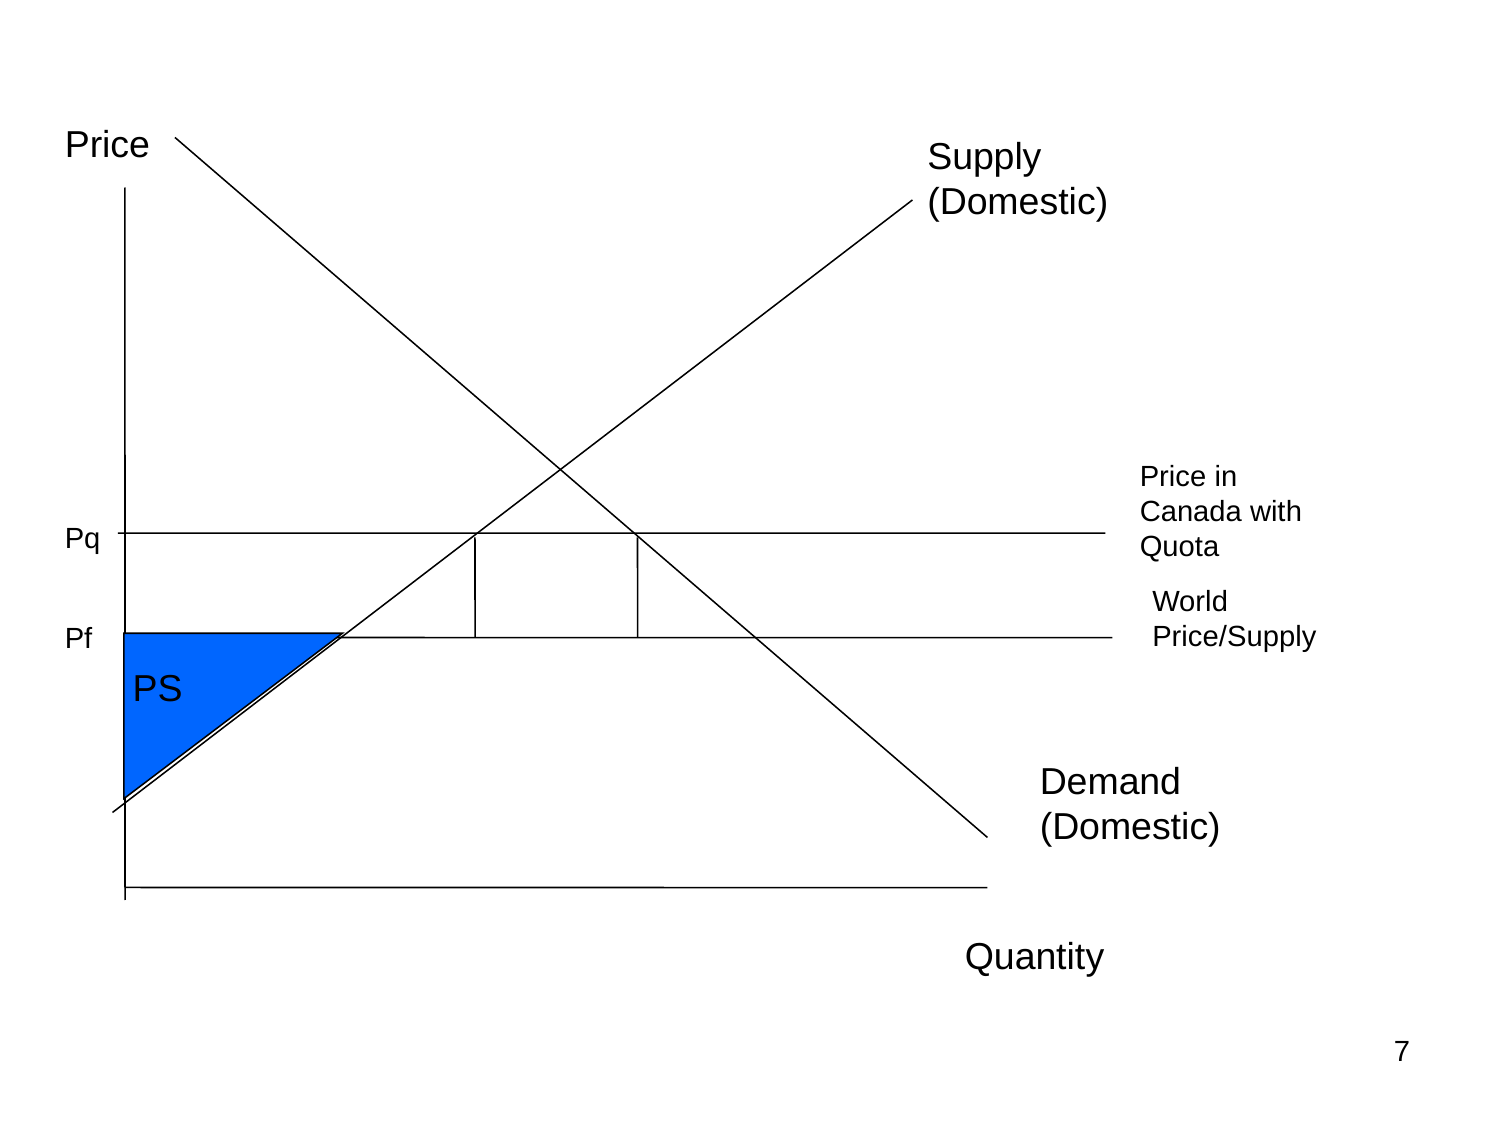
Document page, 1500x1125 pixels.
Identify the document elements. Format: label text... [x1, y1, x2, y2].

text_box Demand (Domestic) [1025, 749, 1300, 855]
text_box PS [117, 656, 237, 717]
text_box World Price/Supply [1137, 574, 1363, 660]
text_box Price in Canada with Quota [1124, 449, 1363, 570]
slide_number 7 [1074, 1024, 1425, 1103]
text_box Pf [49, 612, 138, 663]
text_box Supply (Domestic) [912, 124, 1138, 230]
text_box [123, 717, 232, 799]
text_box Pq [49, 512, 125, 563]
text_box Price [50, 112, 175, 173]
text_box [123, 633, 343, 714]
text_box Quantity [949, 924, 1163, 985]
